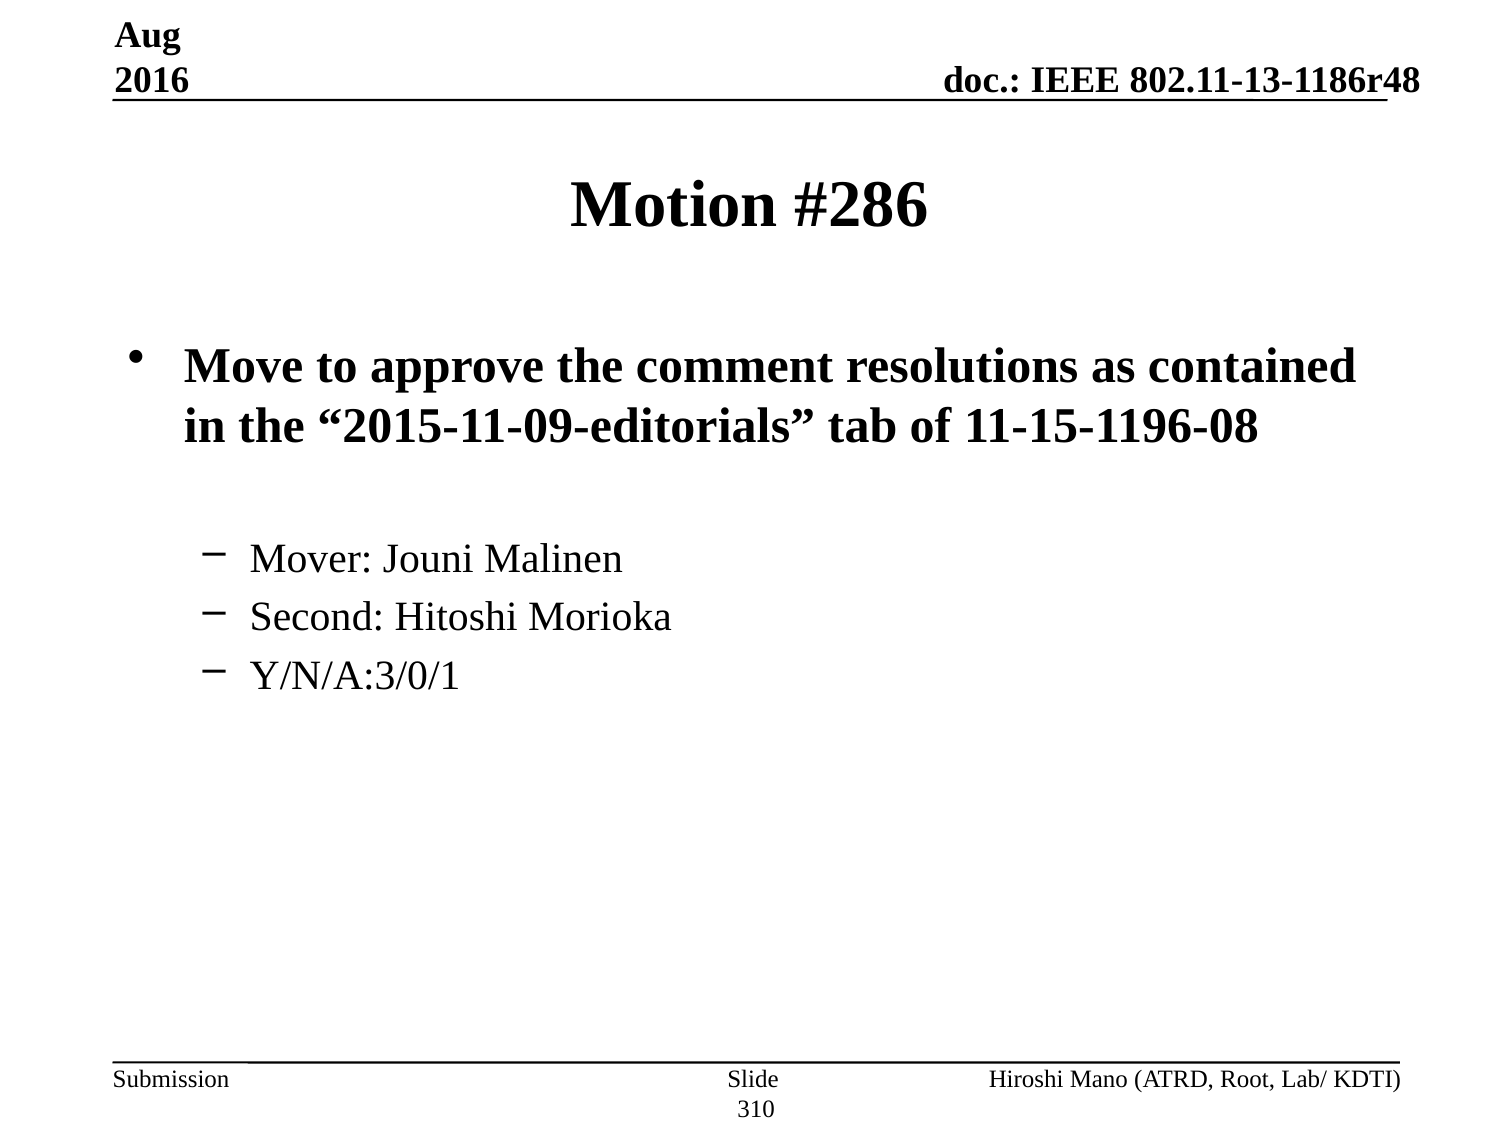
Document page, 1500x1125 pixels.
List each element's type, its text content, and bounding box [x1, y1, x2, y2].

slide_number Slide 310 [712, 1061, 800, 1093]
title Motion #286 [112, 112, 1388, 288]
list Move to approve the comment resolutions as contained in the “2015-11-09-editorials” tab of 11-15-1196-08 Mover: Jouni Malinen Second: Hitoshi Morioka Y/N/A:3/0/1 [112, 324, 1388, 1001]
footer Hiroshi Mano (ATRD, Root, Lab/ KDTI) [984, 1061, 1402, 1093]
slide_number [114, 54, 265, 101]
